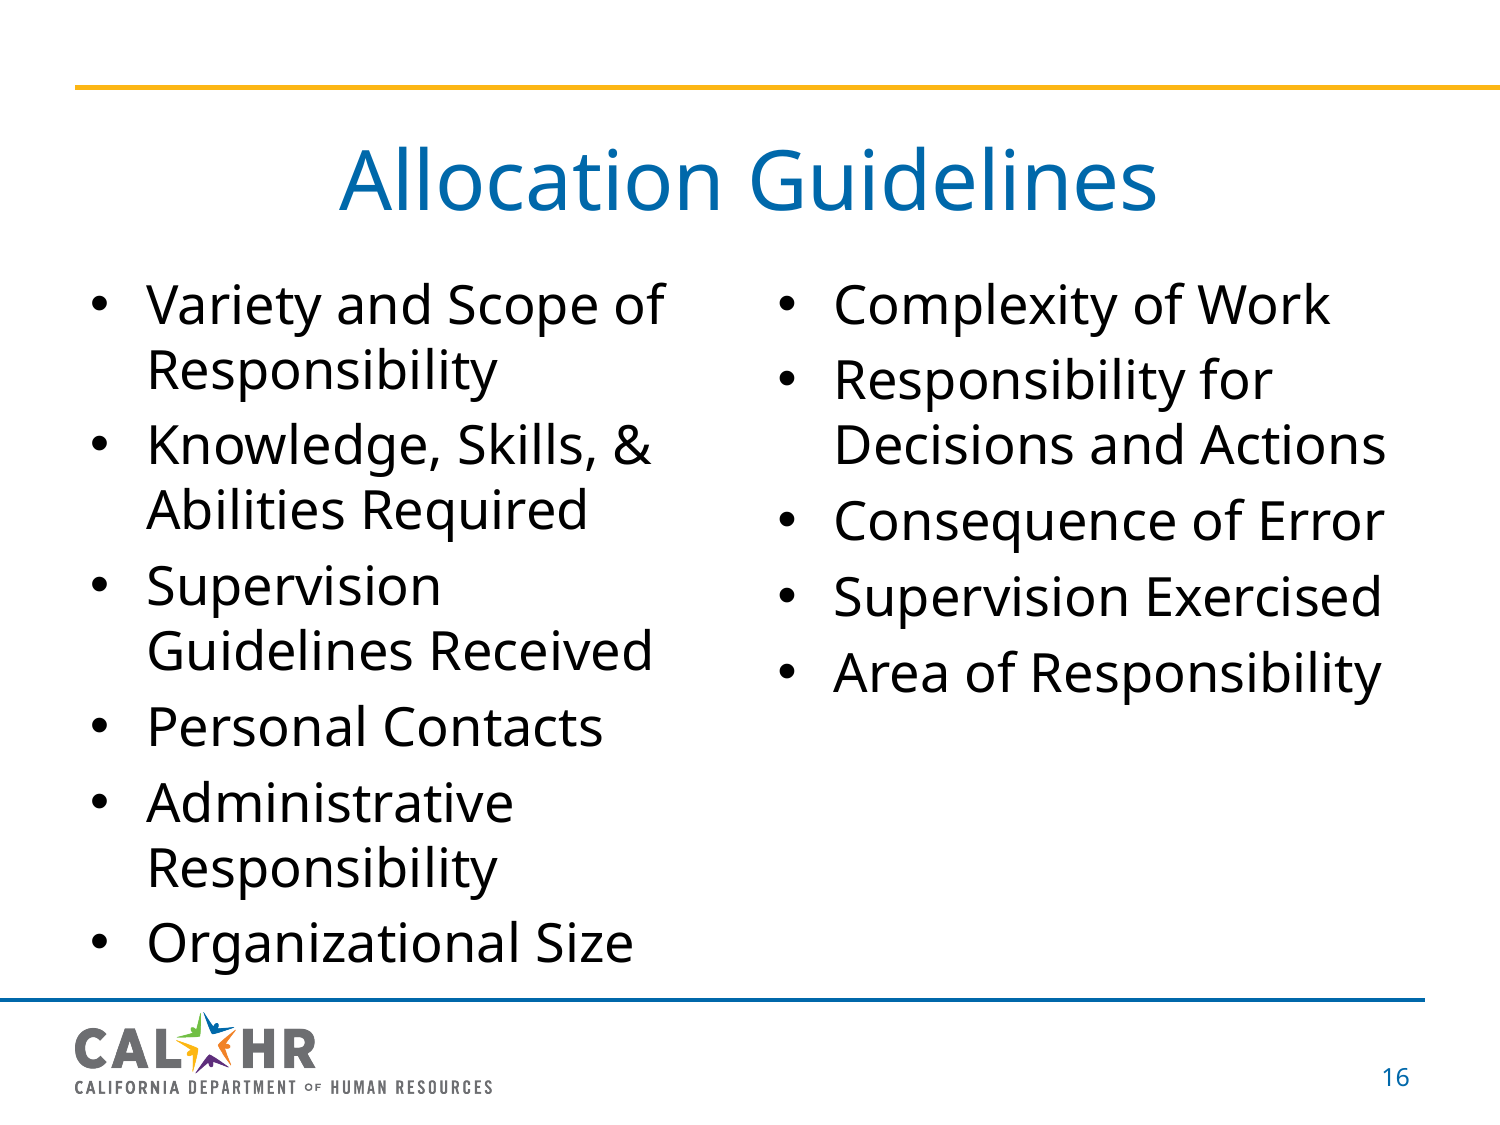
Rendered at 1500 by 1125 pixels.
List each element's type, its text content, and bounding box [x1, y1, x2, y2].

list Variety and Scope of Responsibility Knowledge, Skills, & Abilities Required Supervision Guidelines Received Personal Contacts Administrative Responsibility Organizational Size [75, 262, 738, 988]
list Complexity of Work Responsibility for Decisions and Actions Consequence of Error Supervision Exercised Area of Responsibility [762, 262, 1425, 988]
title Allocation Guidelines [75, 112, 1425, 243]
slide_number 16 [1074, 1062, 1425, 1094]
picture [75, 1012, 492, 1094]
